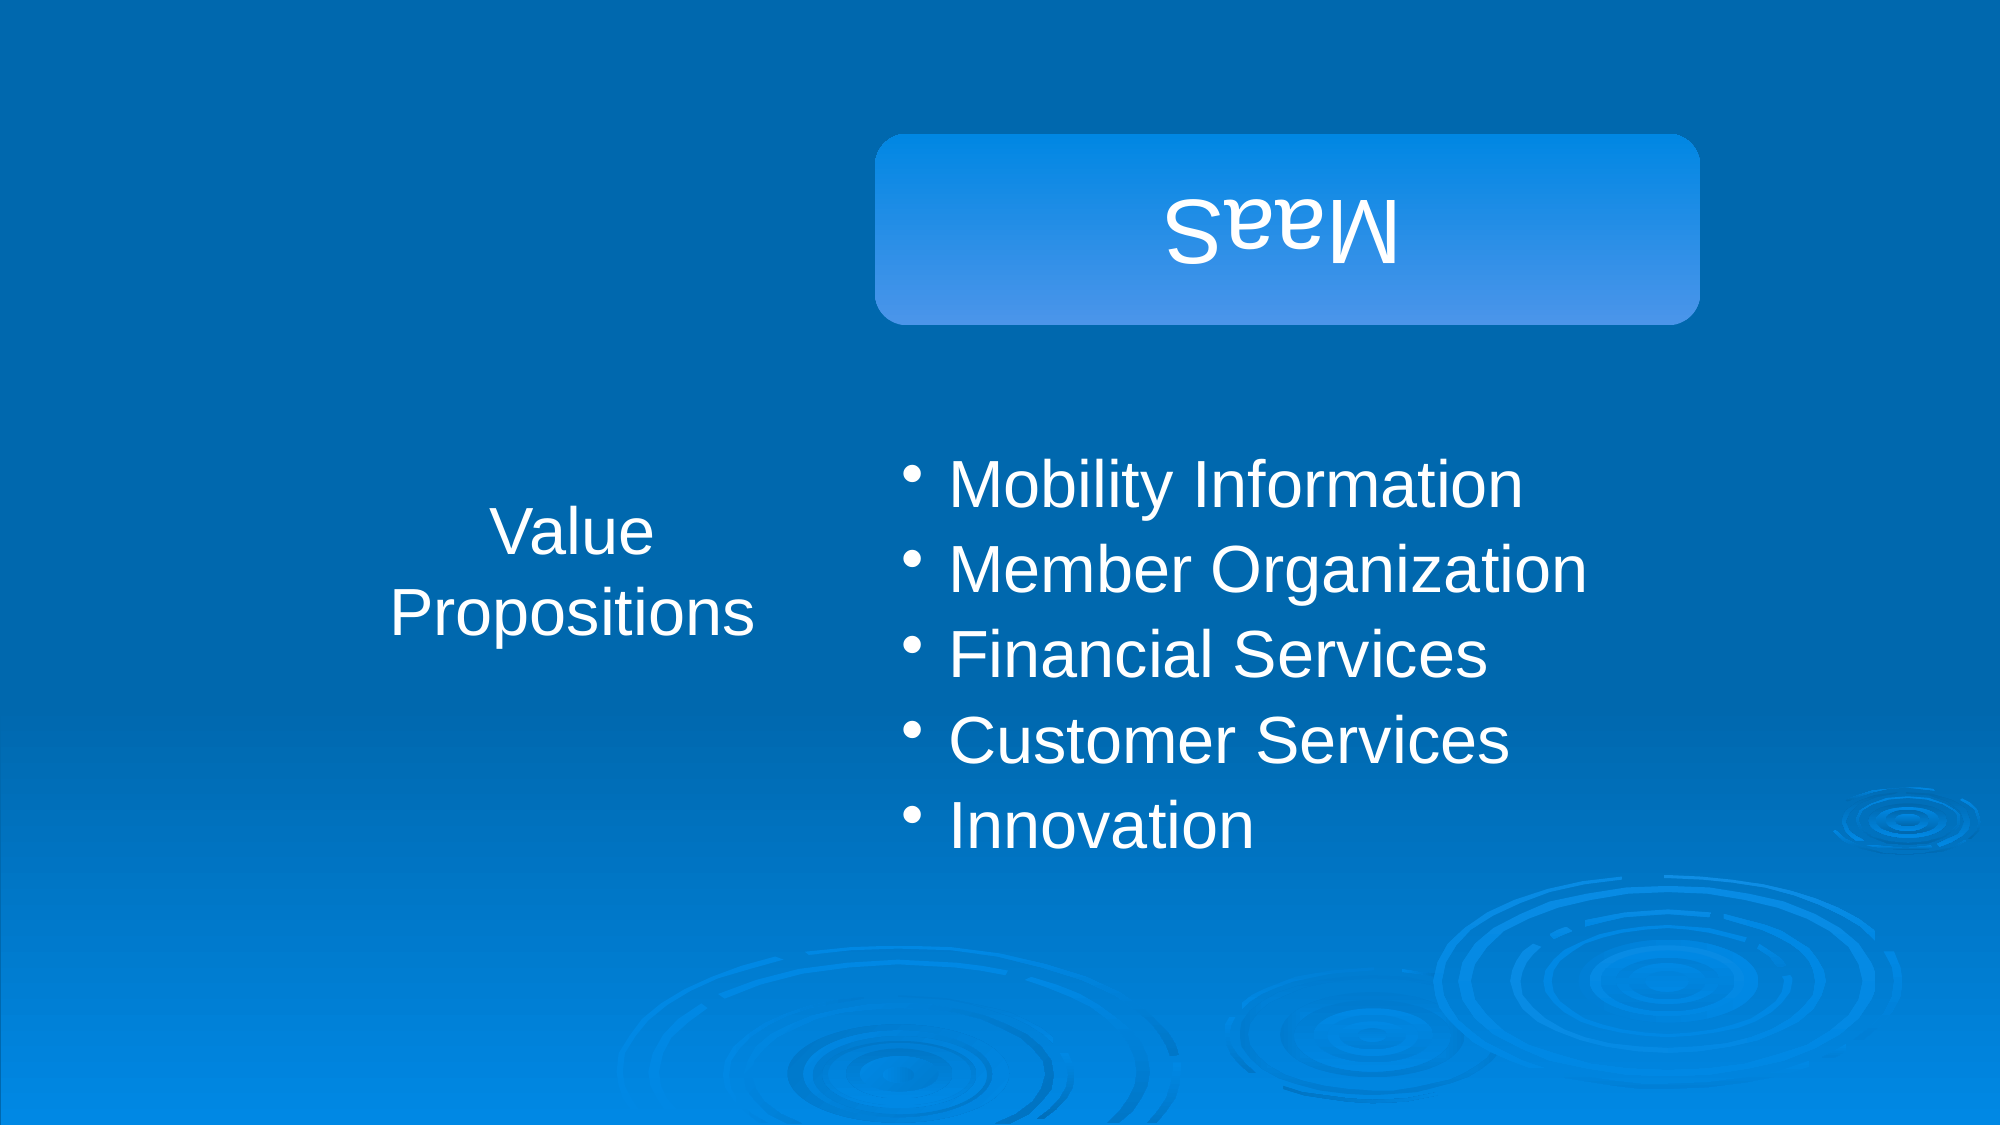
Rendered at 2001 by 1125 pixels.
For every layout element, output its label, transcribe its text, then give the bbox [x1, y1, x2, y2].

title Value Propositions [324, 116, 821, 1020]
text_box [874, 105, 1700, 1020]
